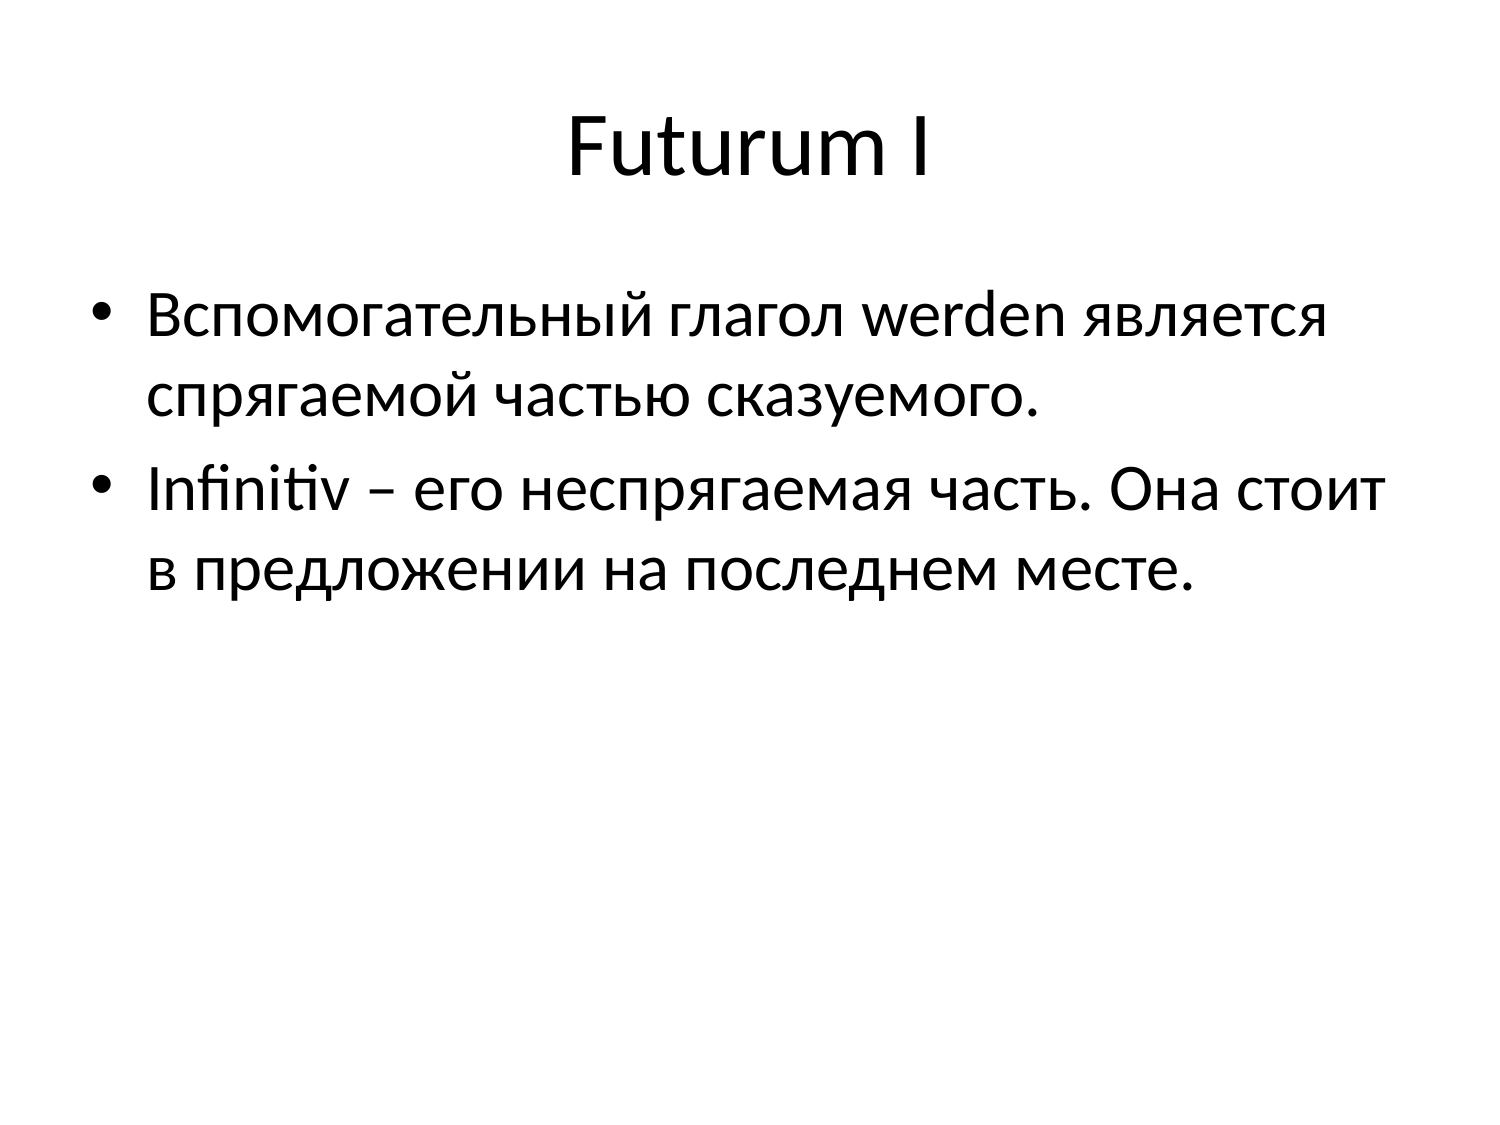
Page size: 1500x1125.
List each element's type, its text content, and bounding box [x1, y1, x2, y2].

title Futurum I [75, 45, 1425, 233]
list Вспомогательный глагол werden является спрягаемой частью сказуемого. Infinitiv – его неспрягаемая часть. Она стоит в предложении на последнем месте. [75, 262, 1425, 1005]
